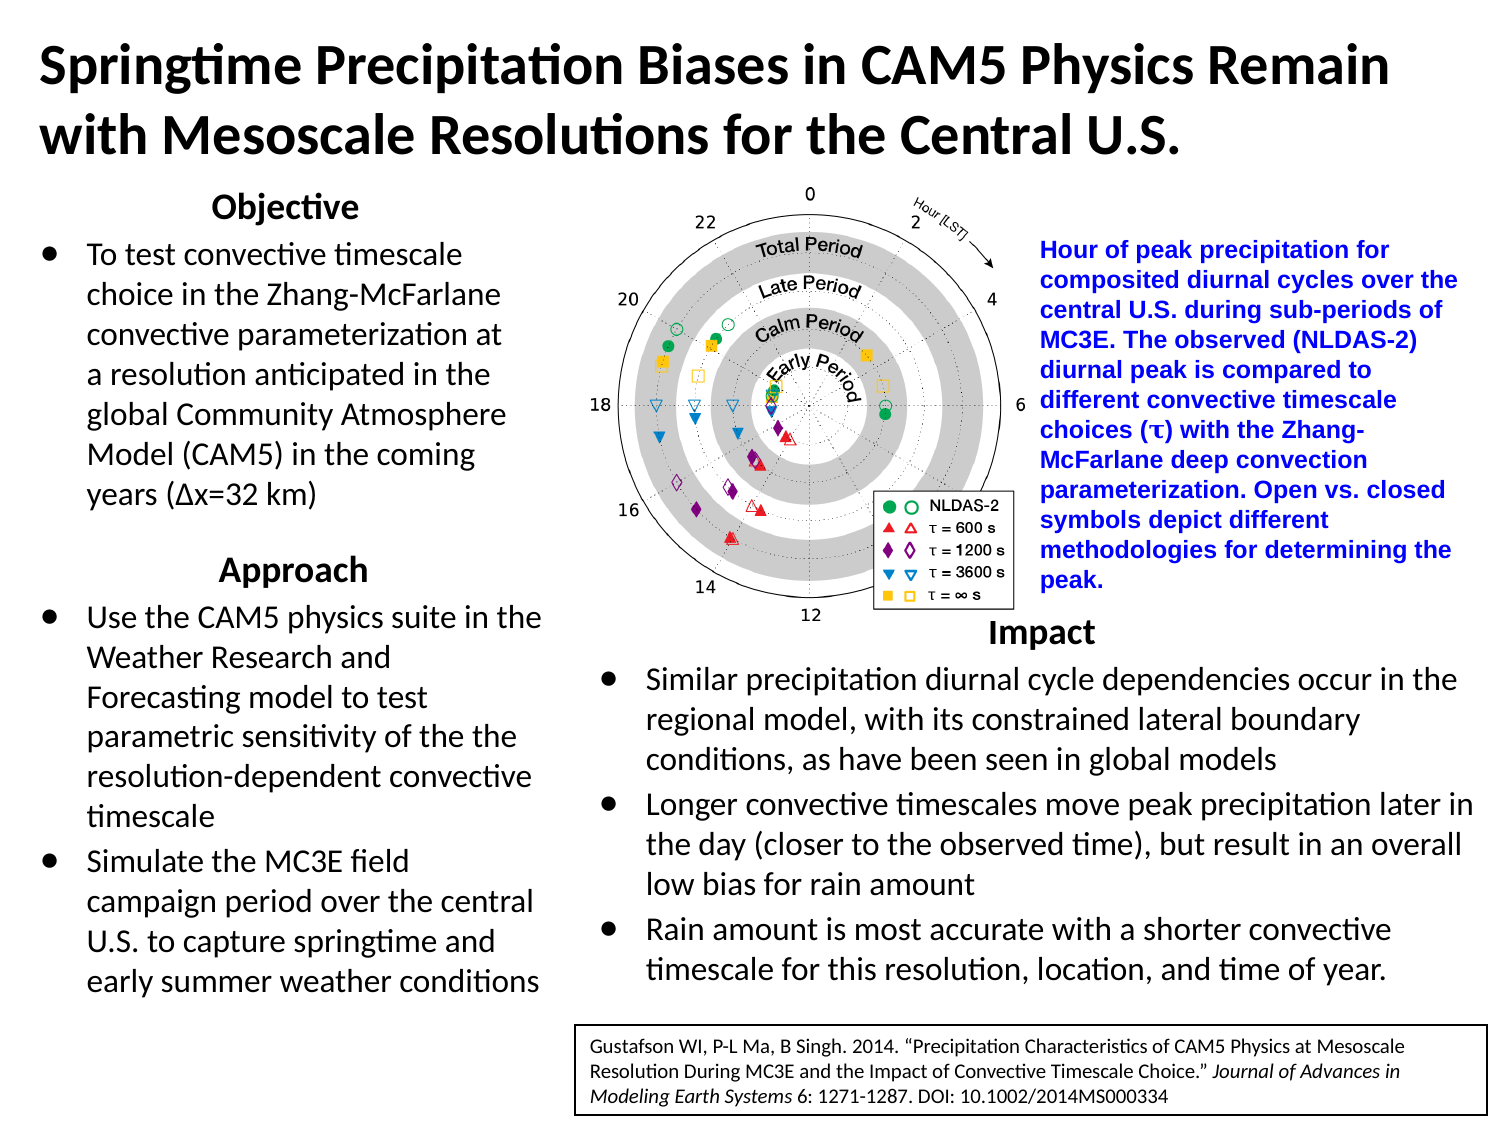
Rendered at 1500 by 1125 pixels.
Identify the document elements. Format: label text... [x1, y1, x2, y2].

text_box Hour of peak precipitation for composited diurnal cycles over the central U.S. during sub-periods of MC3E. The observed (NLDAS-2) diurnal peak is compared to different convective timescale choices (𝛕) with the Zhang-McFarlane deep convection parameterization. Open vs. closed symbols depict different methodologies for determining the peak. [1030, 226, 1475, 600]
text_box Springtime Precipitation Biases in CAM5 Physics Remain with Mesoscale Resolutions for the Central U.S. [24, 18, 1438, 174]
text_box Gustafson WI, P-L Ma, B Singh. 2014. “Precipitation Characteristics of CAM5 Physics at Mesoscale Resolution During MC3E and the Impact of Convective Timescale Choice.” Journal of Advances in Modeling Earth Systems 6: 1271-1287. DOI: 10.1002/2014MS000334 [574, 1025, 1488, 1115]
text_box Impact Similar precipitation diurnal cycle dependencies occur in the regional model, with its constrained lateral boundary conditions, as have been seen in global models Longer convective timescales move peak precipitation later in the day (closer to the observed time), but result in an overall low bias for rain amount Rain amount is most accurate with a shorter convective timescale for this resolution, location, and time of year. [575, 600, 1500, 1000]
text_box Objective To test convective timescale choice in the Zhang-McFarlane convective parameterization at a resolution anticipated in the global Community Atmosphere Model (CAM5) in the coming years (Δx=32 km) [24, 174, 538, 537]
text_box [0, 599, 463, 1063]
picture [590, 187, 1026, 621]
text_box Approach Use the CAM5 physics suite in the Weather Research and Forecasting model to test parametric sensitivity of the the resolution-dependent convective timescale Simulate the MC3E field campaign period over the central U.S. to capture springtime and early summer weather conditions [24, 537, 563, 1025]
